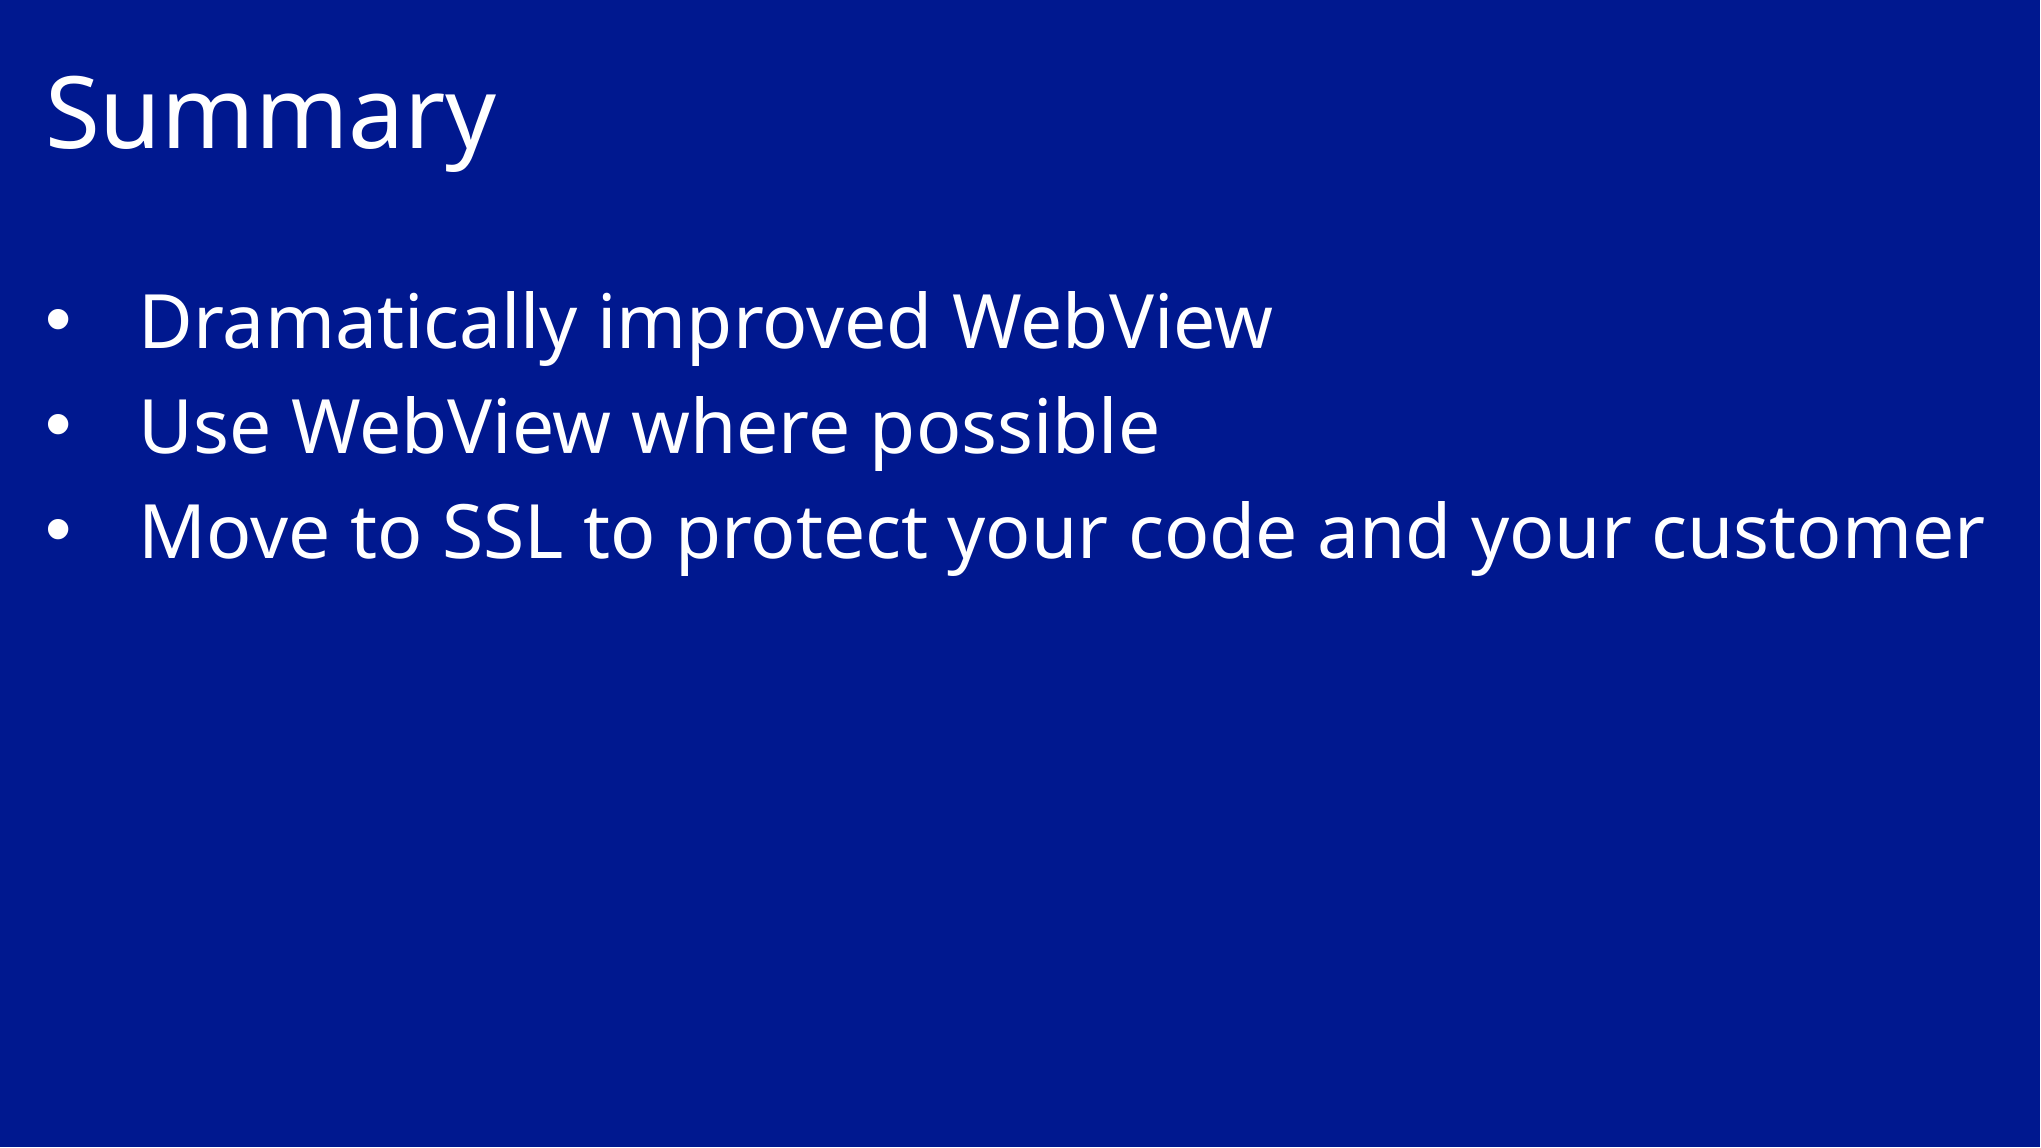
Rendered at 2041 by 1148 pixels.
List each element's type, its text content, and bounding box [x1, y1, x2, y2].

title Summary [45, 48, 1996, 199]
list Dramatically improved WebView Use WebView where possible Move to SSL to protect your code and your customer [45, 273, 1996, 1099]
